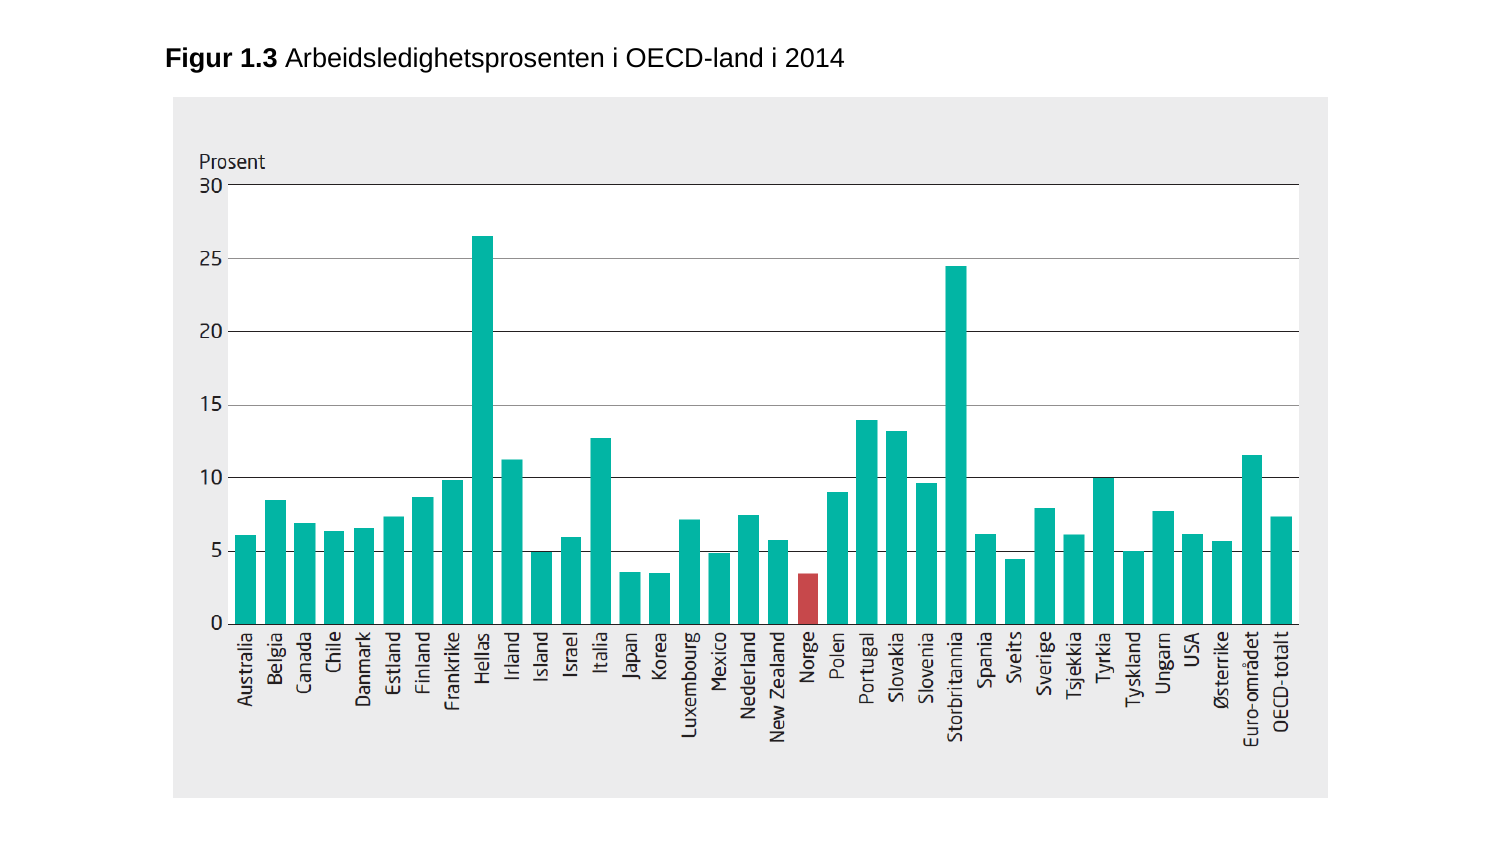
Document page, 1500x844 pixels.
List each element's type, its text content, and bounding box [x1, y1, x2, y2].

picture [172, 94, 1328, 800]
text_box Figur 1.3 Arbeidsledighetsprosenten i OECD-land i 2014 [149, 24, 1350, 95]
